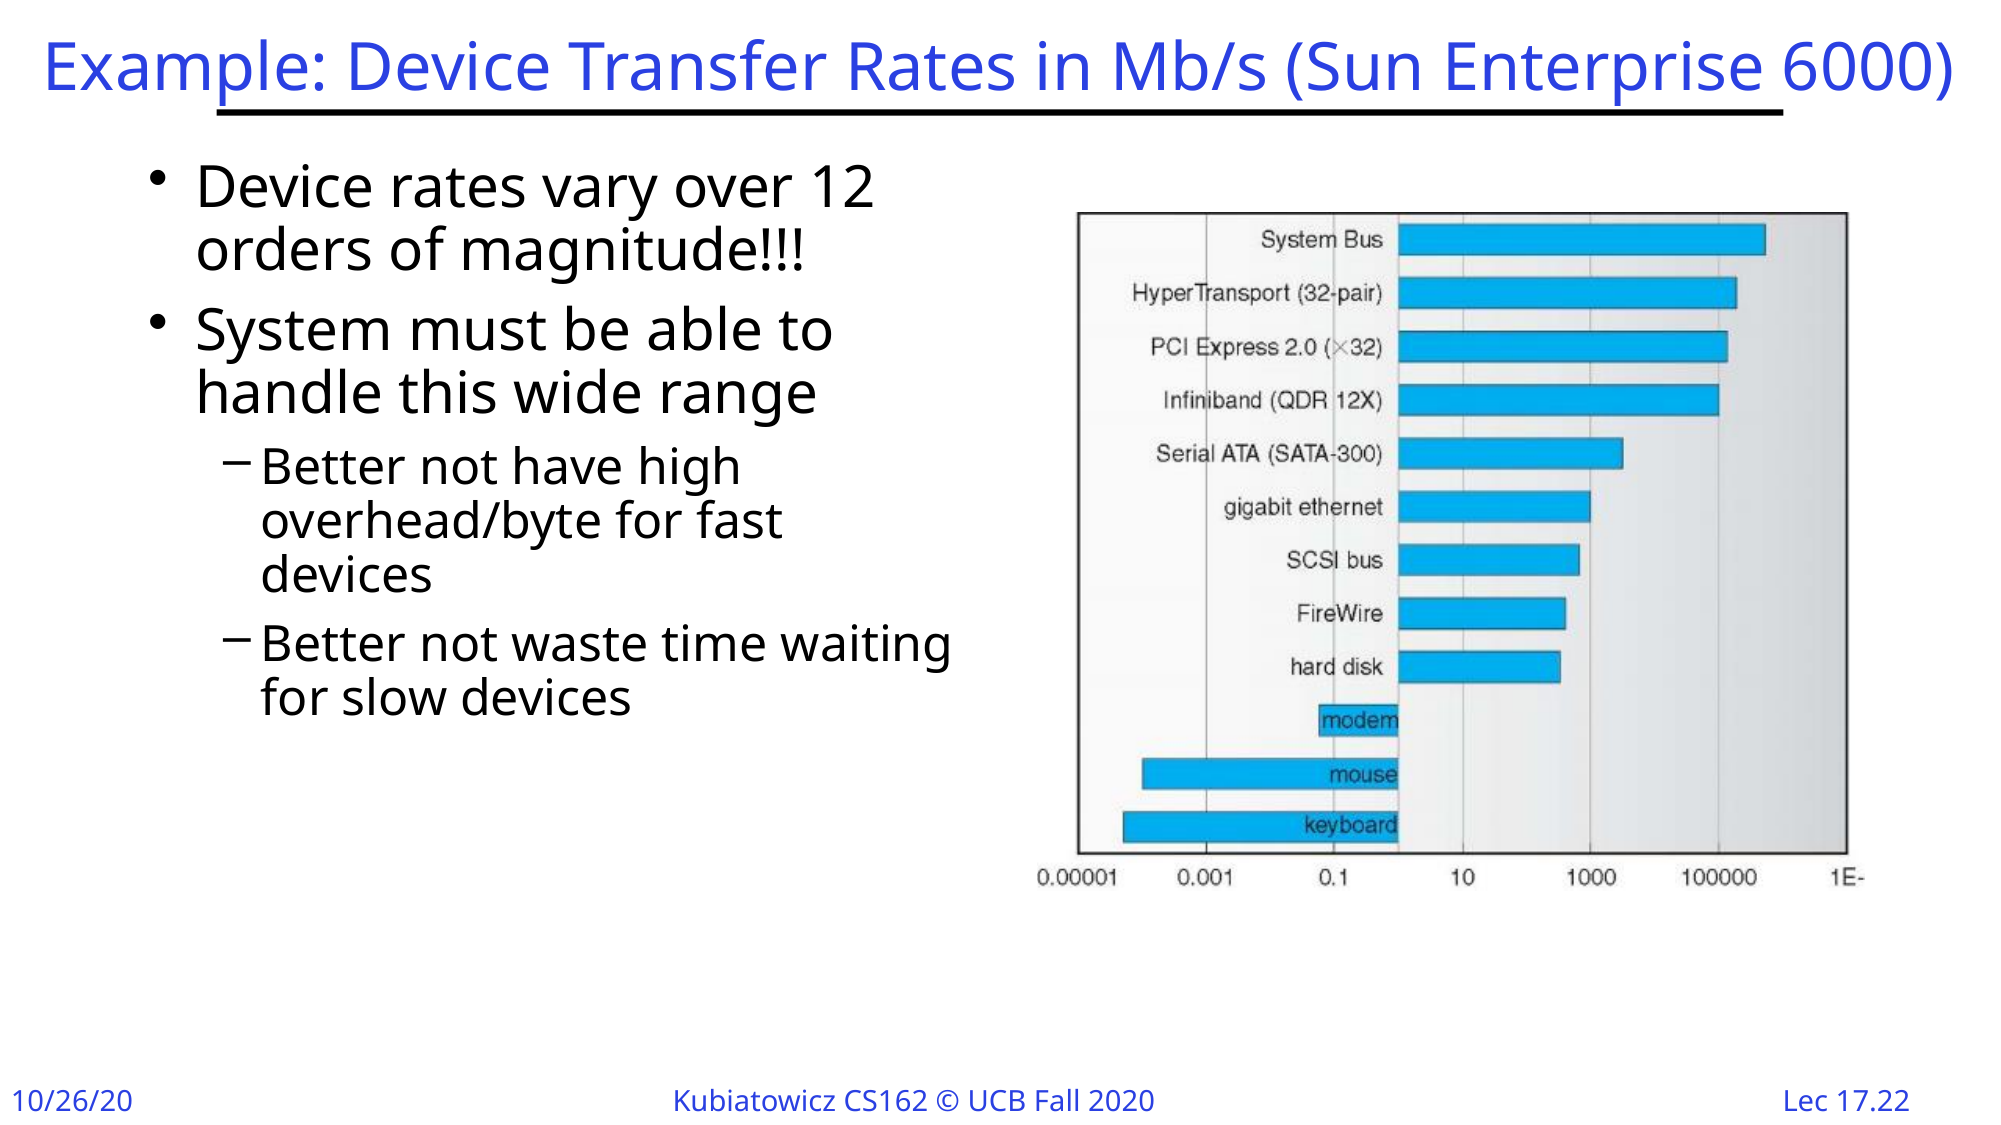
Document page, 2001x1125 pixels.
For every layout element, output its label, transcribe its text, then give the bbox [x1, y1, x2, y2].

list Device rates vary over 12 orders of magnitude!!! System must be able to handle this wide range Better not have high overhead/byte for fast devices Better not waste time waiting for slow devices [133, 149, 984, 988]
title Example: Device Transfer Rates in Mb/s (Sun Enterprise 6000) [24, 24, 1975, 113]
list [1037, 212, 1865, 891]
